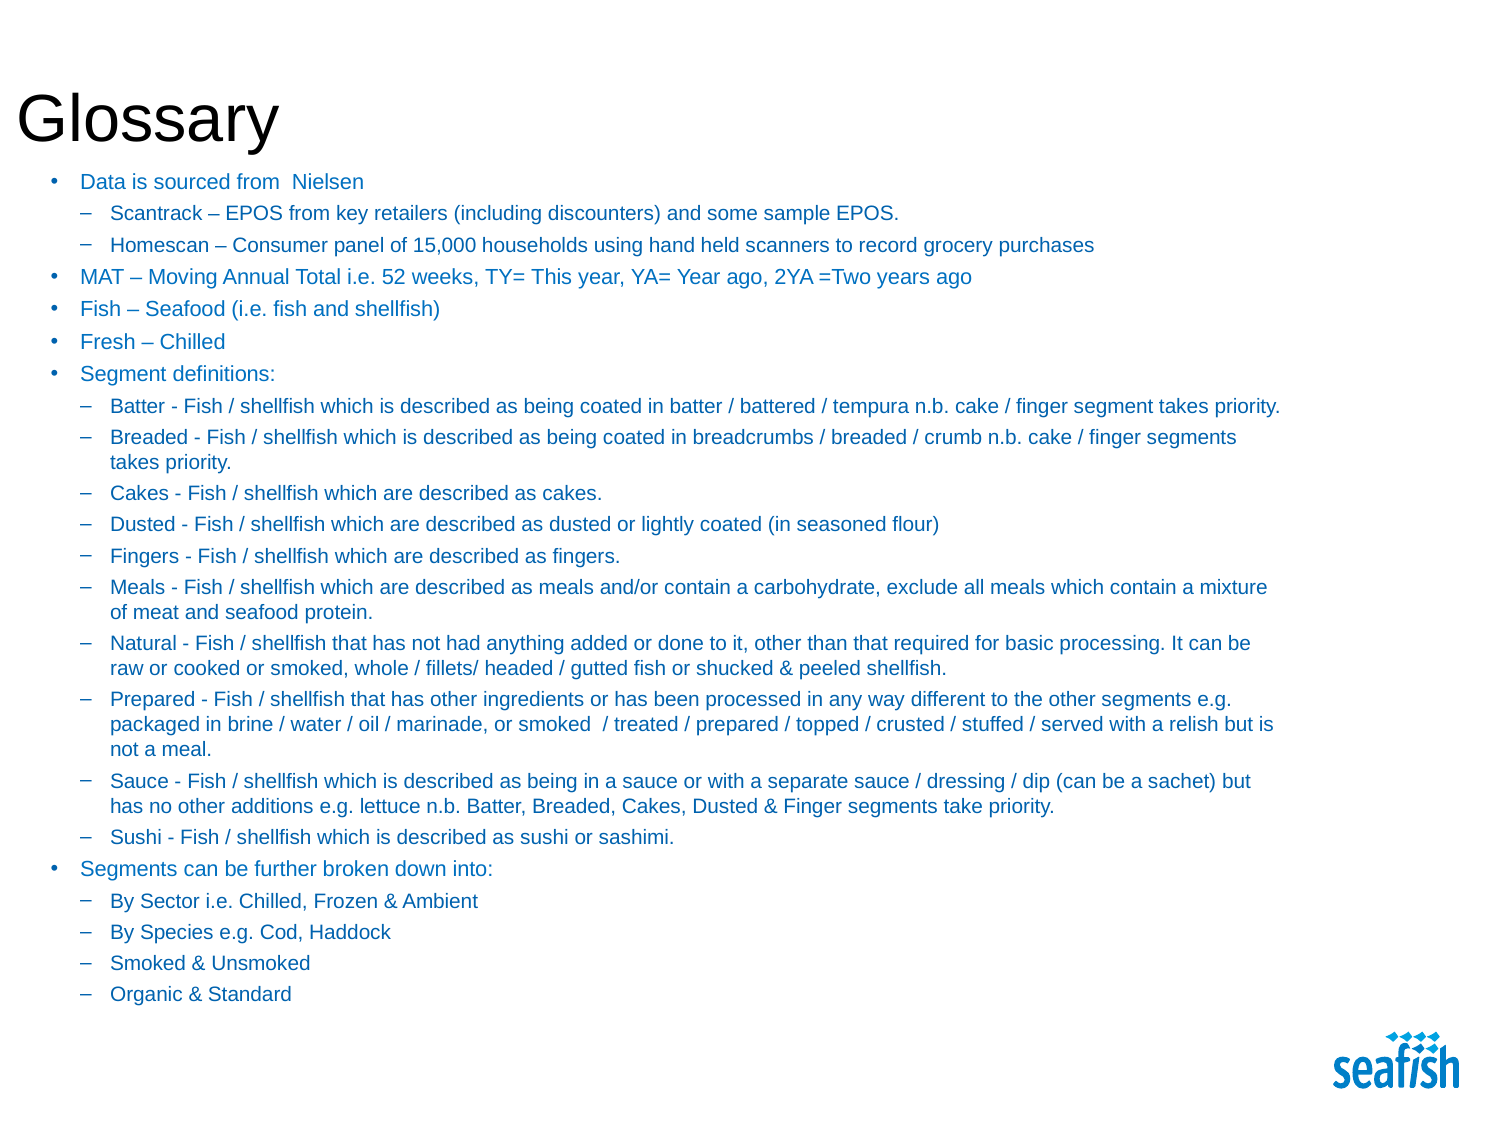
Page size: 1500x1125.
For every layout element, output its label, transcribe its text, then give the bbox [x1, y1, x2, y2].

title Glossary [1, 66, 1065, 174]
text_box Data is sourced from Nielsen Scantrack – EPOS from key retailers (including discounters) and some sample EPOS. Homescan – Consumer panel of 15,000 households using hand held scanners to record grocery purchases MAT – Moving Annual Total i.e. 52 weeks, TY= This year, YA= Year ago, 2YA =Two years ago Fish – Seafood (i.e. fish and shellfish) Fresh – Chilled Segment definitions: Batter - Fish / shellfish which is described as being coated in batter / battered / tempura n.b. cake / finger segment takes priority. Breaded - Fish / shellfish which is described as being coated in breadcrumbs / breaded / crumb n.b. cake / finger segments takes priority. Cakes - Fish / shellfish which are described as cakes. Dusted - Fish / shellfish which are described as dusted or lightly coated (in seasoned flour) Fingers - Fish / shellfish which are described as fingers. Meals - Fish / shellfish which are described as meals and/or contain a carbohydrate, exclude all meals which contain a mixture of meat and seafood protein. Natural - Fish / shellfish that has not had anything added or done to it, other than that required for basic processing. It can be raw or cooked or smoked, whole / fillets/ headed / gutted fish or shucked & peeled shellfish. Prepared - Fish / shellfish that has other ingredients or has been processed in any way different to the other segments e.g. packaged in brine / water / oil / marinade, or smoked / treated / prepared / topped / crusted / stuffed / served with a relish but is not a meal. Sauce - Fish / shellfish which is described as being in a sauce or with a separate sauce / dressing / dip (can be a sachet) but has no other additions e.g. lettuce n.b. Batter, Breaded, Cakes, Dusted & Finger segments take priority. Sushi - Fish / shellfish which is described as sushi or sashimi. Segments can be further broken down into: By Sector i.e. Chilled, Frozen & Ambient By Species e.g. Cod, Haddock Smoked & Unsmoked Organic & Standard [35, 160, 1300, 896]
